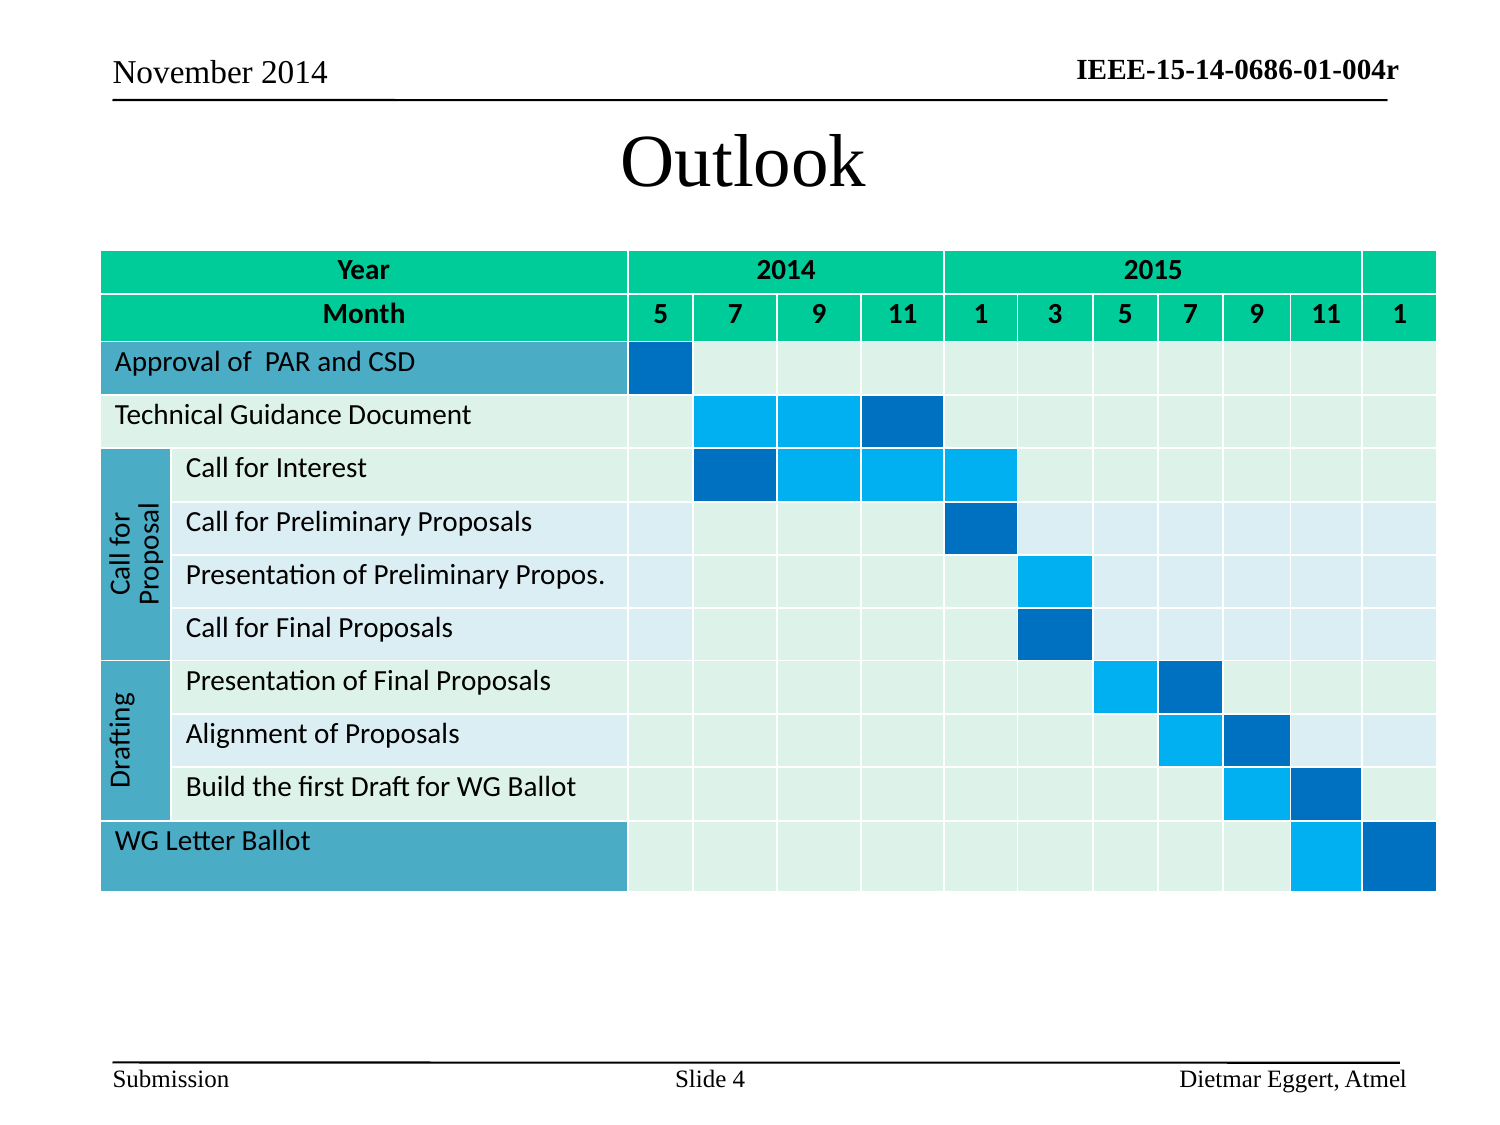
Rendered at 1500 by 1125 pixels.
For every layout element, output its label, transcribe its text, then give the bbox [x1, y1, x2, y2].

table_cell [1094, 768, 1157, 820]
table_cell [1363, 449, 1436, 501]
table_cell [1224, 609, 1290, 660]
table_cell [1363, 661, 1436, 713]
table_cell [1224, 661, 1290, 713]
slide_number Slide 4 [674, 1061, 858, 1125]
table_cell [1363, 609, 1436, 660]
table_cell [1224, 822, 1290, 891]
table_cell 3 [1018, 295, 1092, 341]
table_cell [945, 342, 1017, 394]
table_cell [1159, 661, 1222, 713]
table_cell WG Letter Ballot [101, 822, 627, 891]
table_cell [1094, 503, 1157, 554]
table_cell [1159, 556, 1222, 607]
table_cell [1363, 715, 1436, 766]
table_cell [945, 768, 1017, 820]
table_header Year [101, 251, 627, 293]
table_cell [1159, 396, 1222, 447]
table_cell 1 [945, 295, 1017, 341]
table_cell [1018, 768, 1092, 820]
table_cell [1363, 556, 1436, 607]
table_cell [862, 449, 943, 501]
table_cell [1291, 556, 1361, 607]
table_cell [629, 342, 692, 394]
table_cell [629, 503, 692, 554]
table_cell [1291, 715, 1361, 766]
table_header 2015 [945, 251, 1361, 293]
table_cell [1094, 609, 1157, 660]
table_cell [778, 556, 860, 607]
table_cell 9 [1224, 295, 1290, 341]
table_cell [1018, 396, 1092, 447]
table_cell [945, 449, 1017, 501]
table_cell [1224, 715, 1290, 766]
table_cell [1291, 449, 1361, 501]
table_cell [694, 396, 776, 447]
table_cell [778, 503, 860, 554]
table_cell [945, 609, 1017, 660]
table_cell [1094, 556, 1157, 607]
table_cell [1291, 609, 1361, 660]
table_cell [629, 396, 692, 447]
table_cell [1159, 609, 1222, 660]
table_cell [1363, 396, 1436, 447]
table_cell [1224, 503, 1290, 554]
table_cell [629, 822, 692, 891]
table_cell Month [101, 295, 627, 341]
table_cell Call for Interest [172, 449, 627, 501]
table_cell Call for Proposal [101, 449, 170, 660]
table_cell [1094, 449, 1157, 501]
table_cell [1094, 342, 1157, 394]
table_cell Build the first Draft for WG Ballot [172, 768, 627, 820]
table_cell Call for Final Proposals [172, 609, 627, 660]
table_cell [1363, 822, 1436, 891]
table_cell [862, 396, 943, 447]
table_cell [629, 661, 692, 713]
table_cell 5 [629, 295, 692, 341]
table_cell [945, 822, 1017, 891]
table_cell [1291, 822, 1361, 891]
table_cell [778, 449, 860, 501]
table_cell [1018, 503, 1092, 554]
table_cell [1363, 503, 1436, 554]
table_cell [862, 715, 943, 766]
table_cell 1 [1363, 295, 1436, 341]
table_cell [862, 342, 943, 394]
table_cell 7 [694, 295, 776, 341]
table_cell [862, 768, 943, 820]
table_cell [694, 768, 776, 820]
table_cell [694, 609, 776, 660]
table_cell [694, 822, 776, 891]
table_cell Presentation of Final Proposals [172, 661, 627, 713]
table_cell [778, 609, 860, 660]
table_cell Call for Preliminary Proposals [172, 503, 627, 554]
title Outlook [49, 112, 1438, 201]
table_cell [945, 715, 1017, 766]
table_cell [778, 396, 860, 447]
table_cell 11 [862, 295, 943, 341]
table_cell [1224, 449, 1290, 501]
table_cell [694, 556, 776, 607]
table_cell [862, 661, 943, 713]
table_cell [1224, 342, 1290, 394]
table_cell [629, 768, 692, 820]
table_cell [629, 556, 692, 607]
table_cell [629, 609, 692, 660]
table_cell [1291, 396, 1361, 447]
table_cell [778, 342, 860, 394]
table_cell [1018, 449, 1092, 501]
table_cell 9 [778, 295, 860, 341]
table_cell [1018, 556, 1092, 607]
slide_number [112, 49, 446, 98]
table_cell [862, 503, 943, 554]
table_cell [1159, 768, 1222, 820]
table_cell [945, 503, 1017, 554]
table_cell [1291, 661, 1361, 713]
table_cell [1094, 822, 1157, 891]
table_cell [1159, 503, 1222, 554]
table_cell 5 [1094, 295, 1157, 341]
table_cell Presentation of Preliminary Propos. [172, 556, 627, 607]
table_cell [694, 661, 776, 713]
table_cell [1363, 342, 1436, 394]
table_cell [778, 715, 860, 766]
table_cell Approval of PAR and CSD [101, 342, 627, 394]
table_cell [1291, 342, 1361, 394]
table_cell [945, 556, 1017, 607]
table_cell [1094, 396, 1157, 447]
table_cell [1018, 342, 1092, 394]
table_cell [778, 768, 860, 820]
table_cell [1291, 768, 1361, 820]
table_cell [1159, 822, 1222, 891]
table_cell [629, 715, 692, 766]
table_header 2014 [629, 251, 943, 293]
table_cell [1018, 661, 1092, 713]
table_cell [1224, 768, 1290, 820]
table_cell [862, 556, 943, 607]
table_cell [694, 503, 776, 554]
table_cell [1159, 342, 1222, 394]
table_cell [778, 661, 860, 713]
table_cell [1018, 609, 1092, 660]
table_cell [629, 449, 692, 501]
table_cell [1094, 715, 1157, 766]
table_cell [1018, 822, 1092, 891]
table_cell [694, 715, 776, 766]
table_cell [1363, 768, 1436, 820]
footer Dietmar Eggert, Atmel [912, 1061, 1408, 1123]
table_cell 7 [1159, 295, 1222, 341]
table_cell [1224, 556, 1290, 607]
table_cell [945, 661, 1017, 713]
table_cell [1291, 503, 1361, 554]
table_cell Technical Guidance Document [101, 396, 627, 447]
table_cell [1094, 661, 1157, 713]
table_cell [862, 609, 943, 660]
table_cell [1018, 715, 1092, 766]
table_cell [1159, 715, 1222, 766]
table_cell [694, 342, 776, 394]
table_cell [1224, 396, 1290, 447]
table_cell Alignment of Proposals [172, 715, 627, 766]
table_header [1363, 251, 1436, 293]
table_cell Drafting [101, 661, 170, 820]
table_cell [694, 449, 776, 501]
table_cell [945, 396, 1017, 447]
table_cell 11 [1291, 295, 1361, 341]
table_cell [778, 822, 860, 891]
table_cell [1159, 449, 1222, 501]
table_cell [862, 822, 943, 891]
